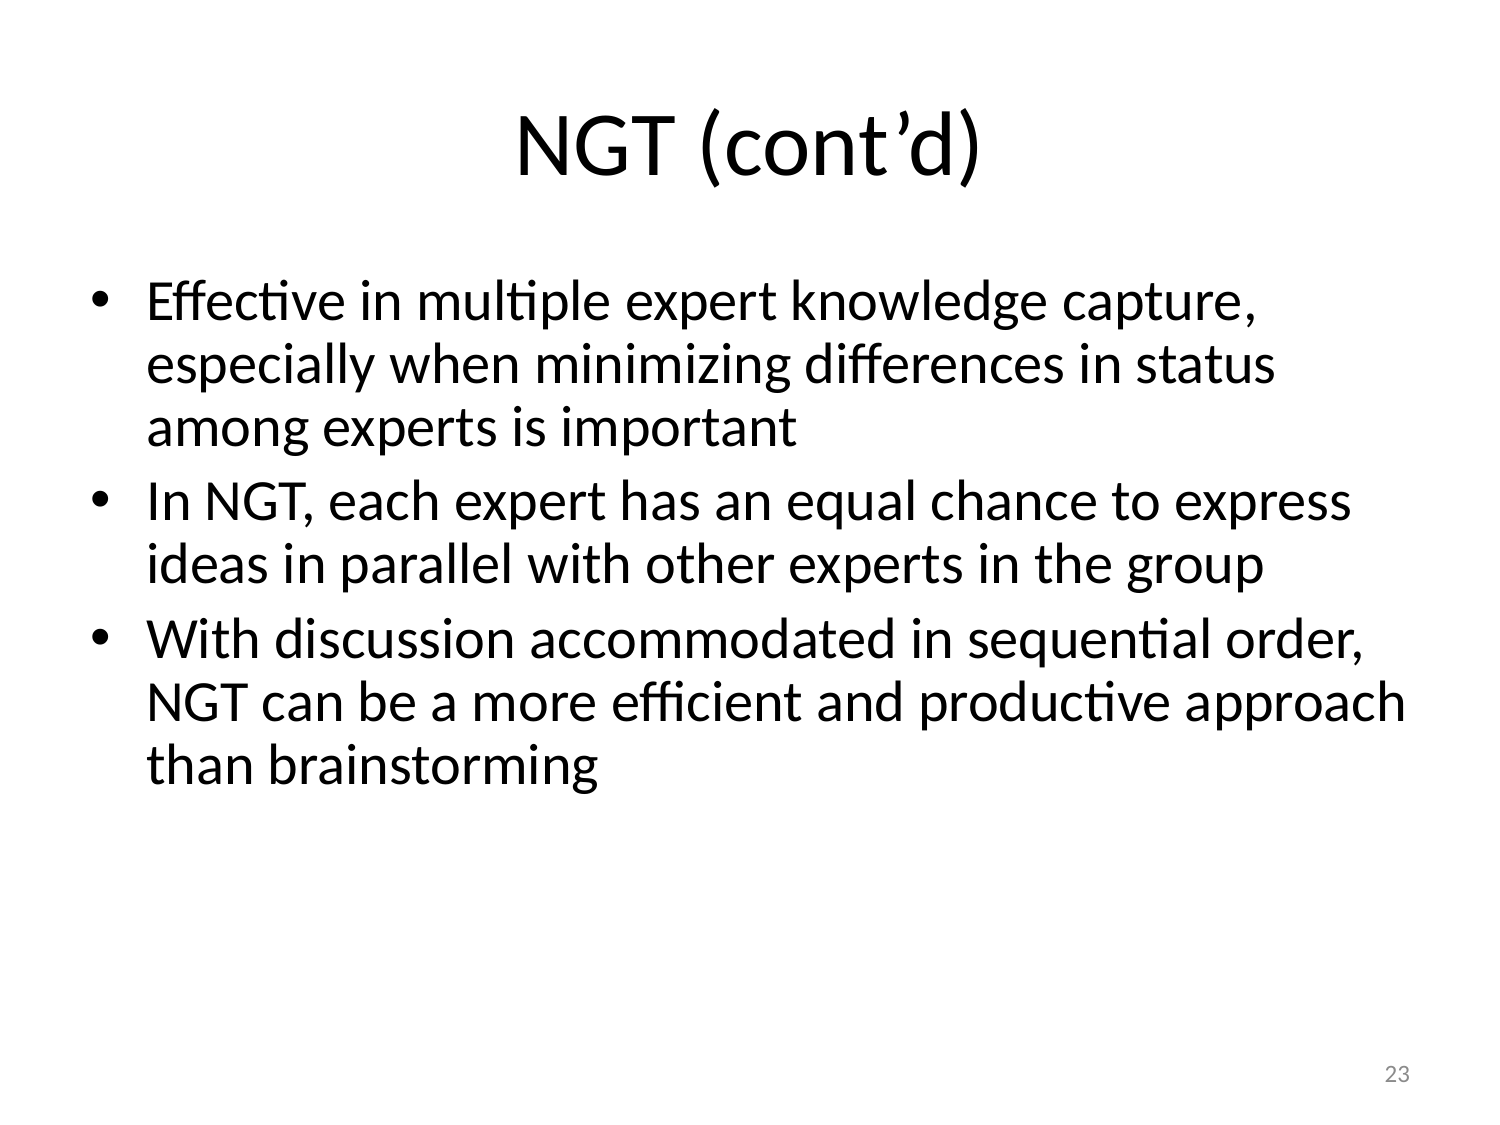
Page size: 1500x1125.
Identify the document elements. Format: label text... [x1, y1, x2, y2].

slide_number 23 [1074, 1042, 1425, 1103]
list Effective in multiple expert knowledge capture, especially when minimizing differences in status among experts is important In NGT, each expert has an equal chance to express ideas in parallel with other experts in the group With discussion accommodated in sequential order, NGT can be a more efficient and productive approach than brainstorming [75, 262, 1425, 1005]
title NGT (cont’d) [75, 45, 1425, 233]
